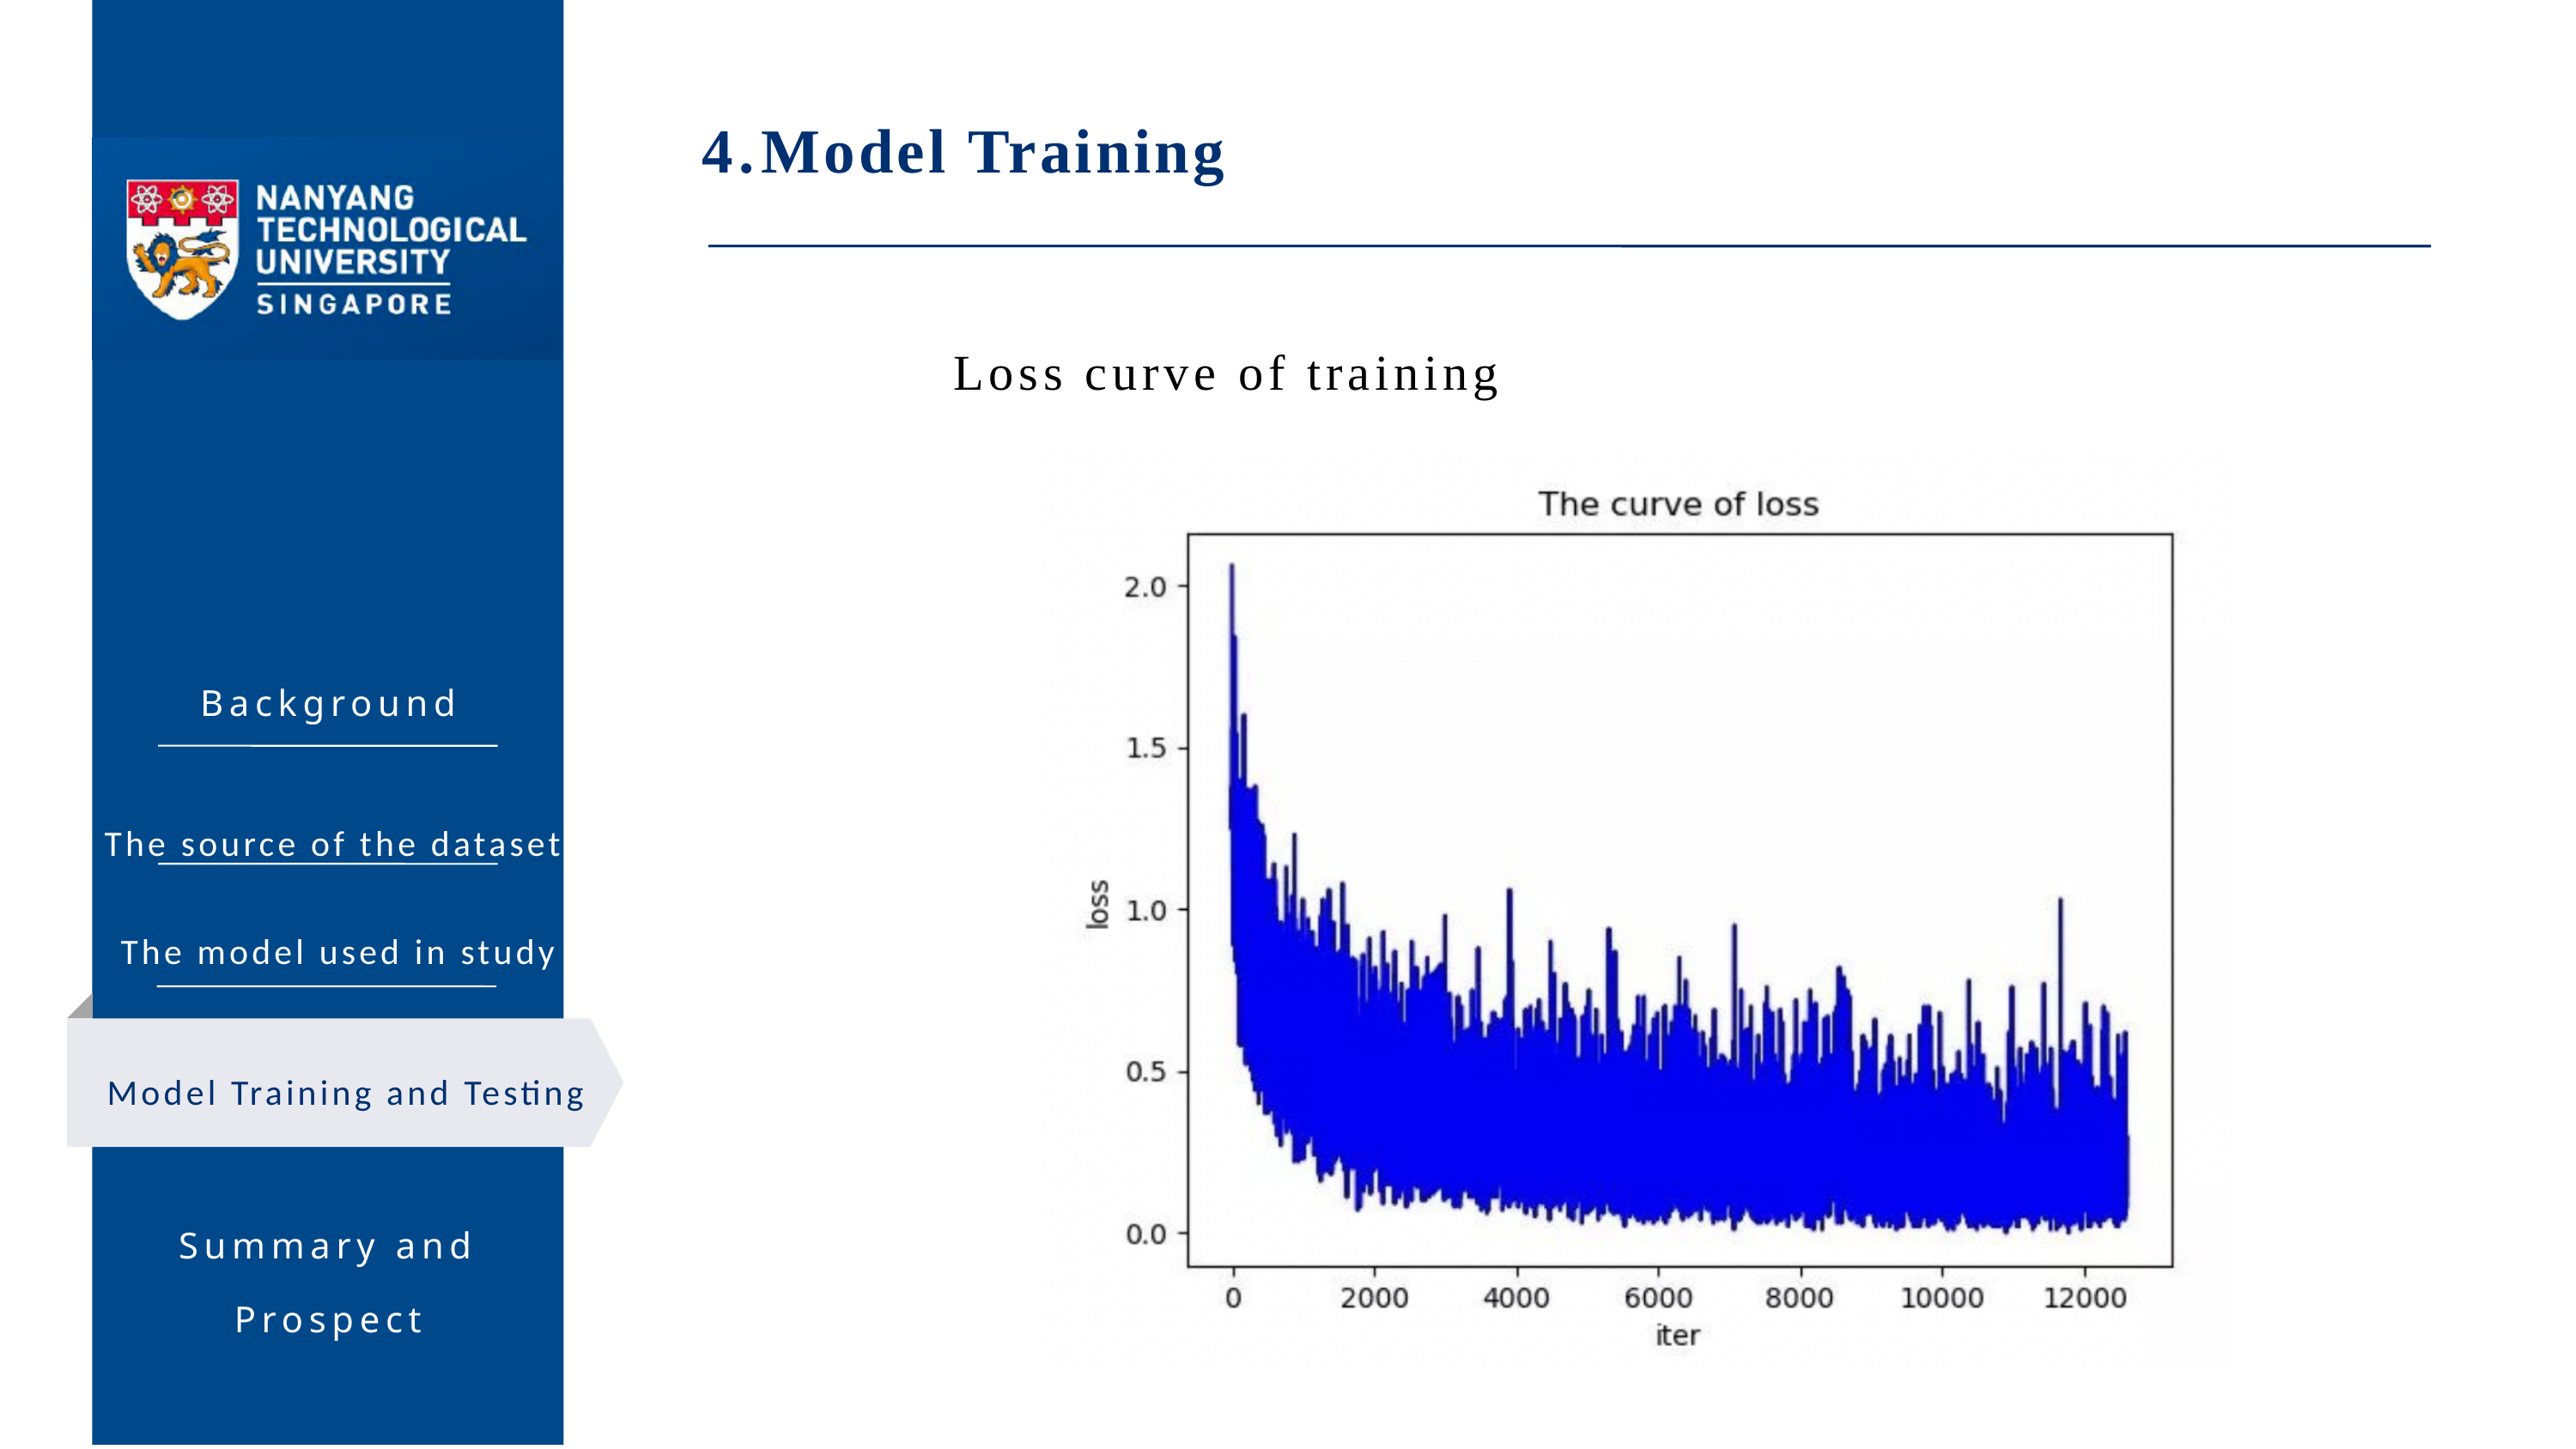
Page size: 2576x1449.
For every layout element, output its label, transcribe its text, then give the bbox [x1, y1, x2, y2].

text_box Loss curve of training [869, 336, 1583, 401]
picture [92, 137, 562, 360]
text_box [66, 0, 624, 1446]
text_box 4.Model Training [702, 105, 2425, 185]
picture [1041, 445, 2233, 1374]
